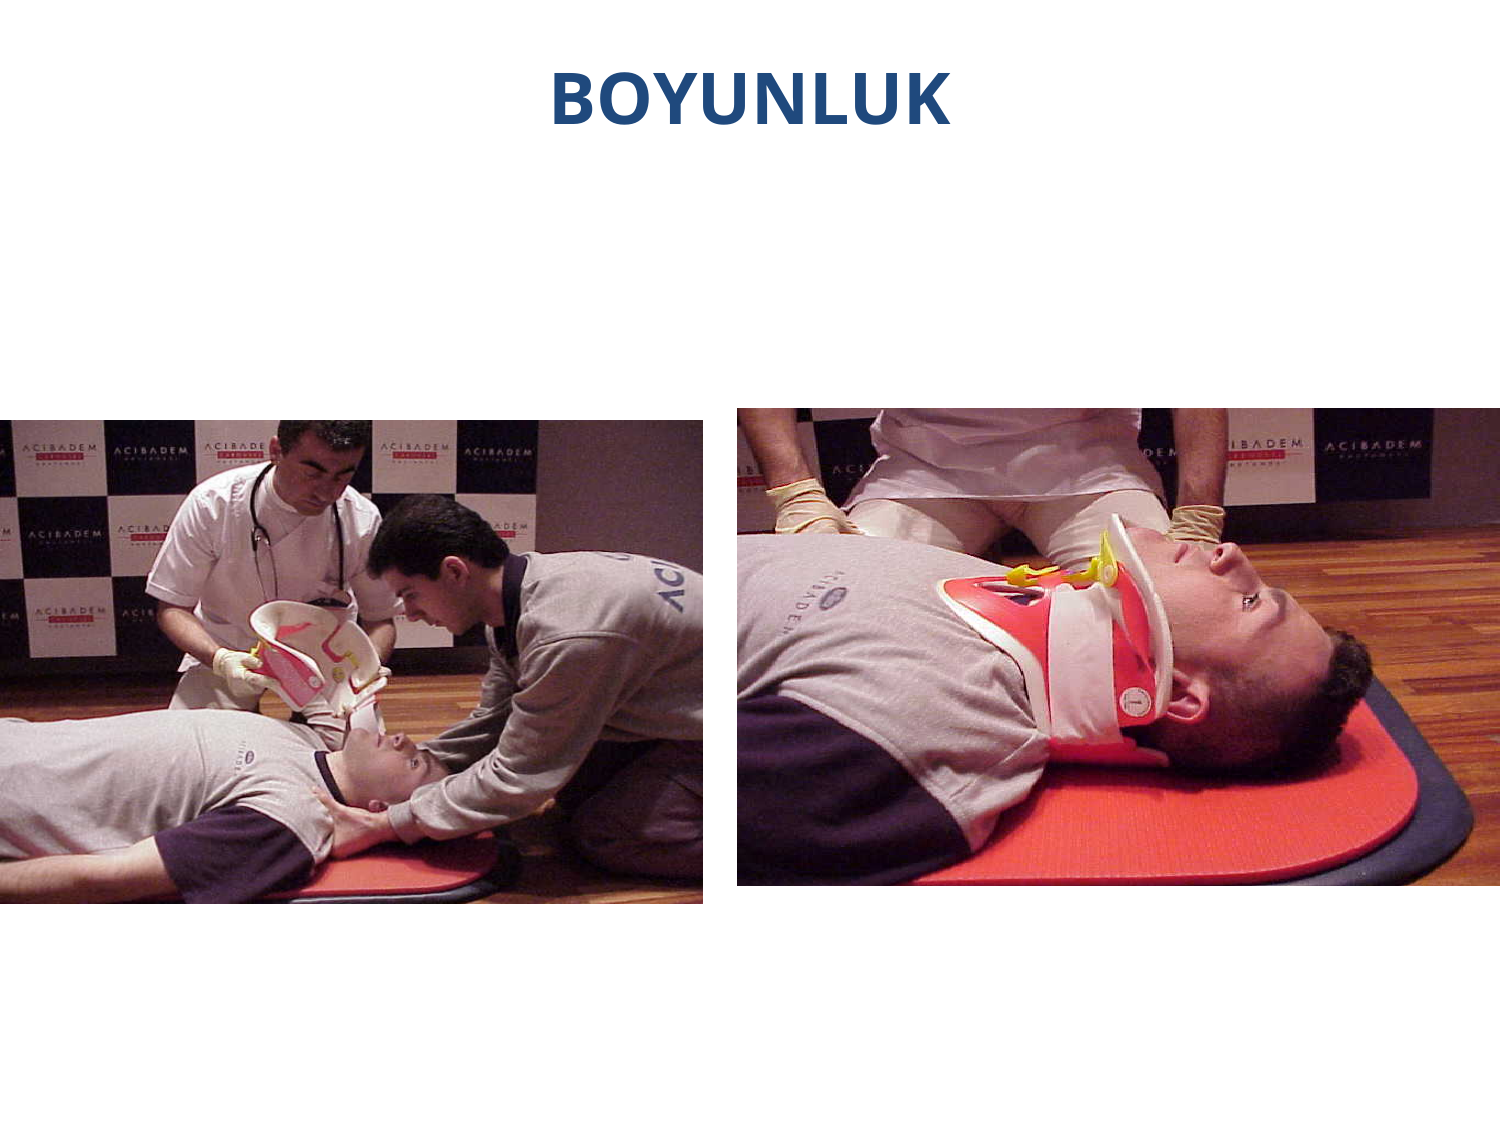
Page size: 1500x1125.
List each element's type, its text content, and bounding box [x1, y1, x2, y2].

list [0, 420, 703, 904]
picture [736, 408, 1500, 886]
title BOYUNLUK [75, 45, 1425, 233]
